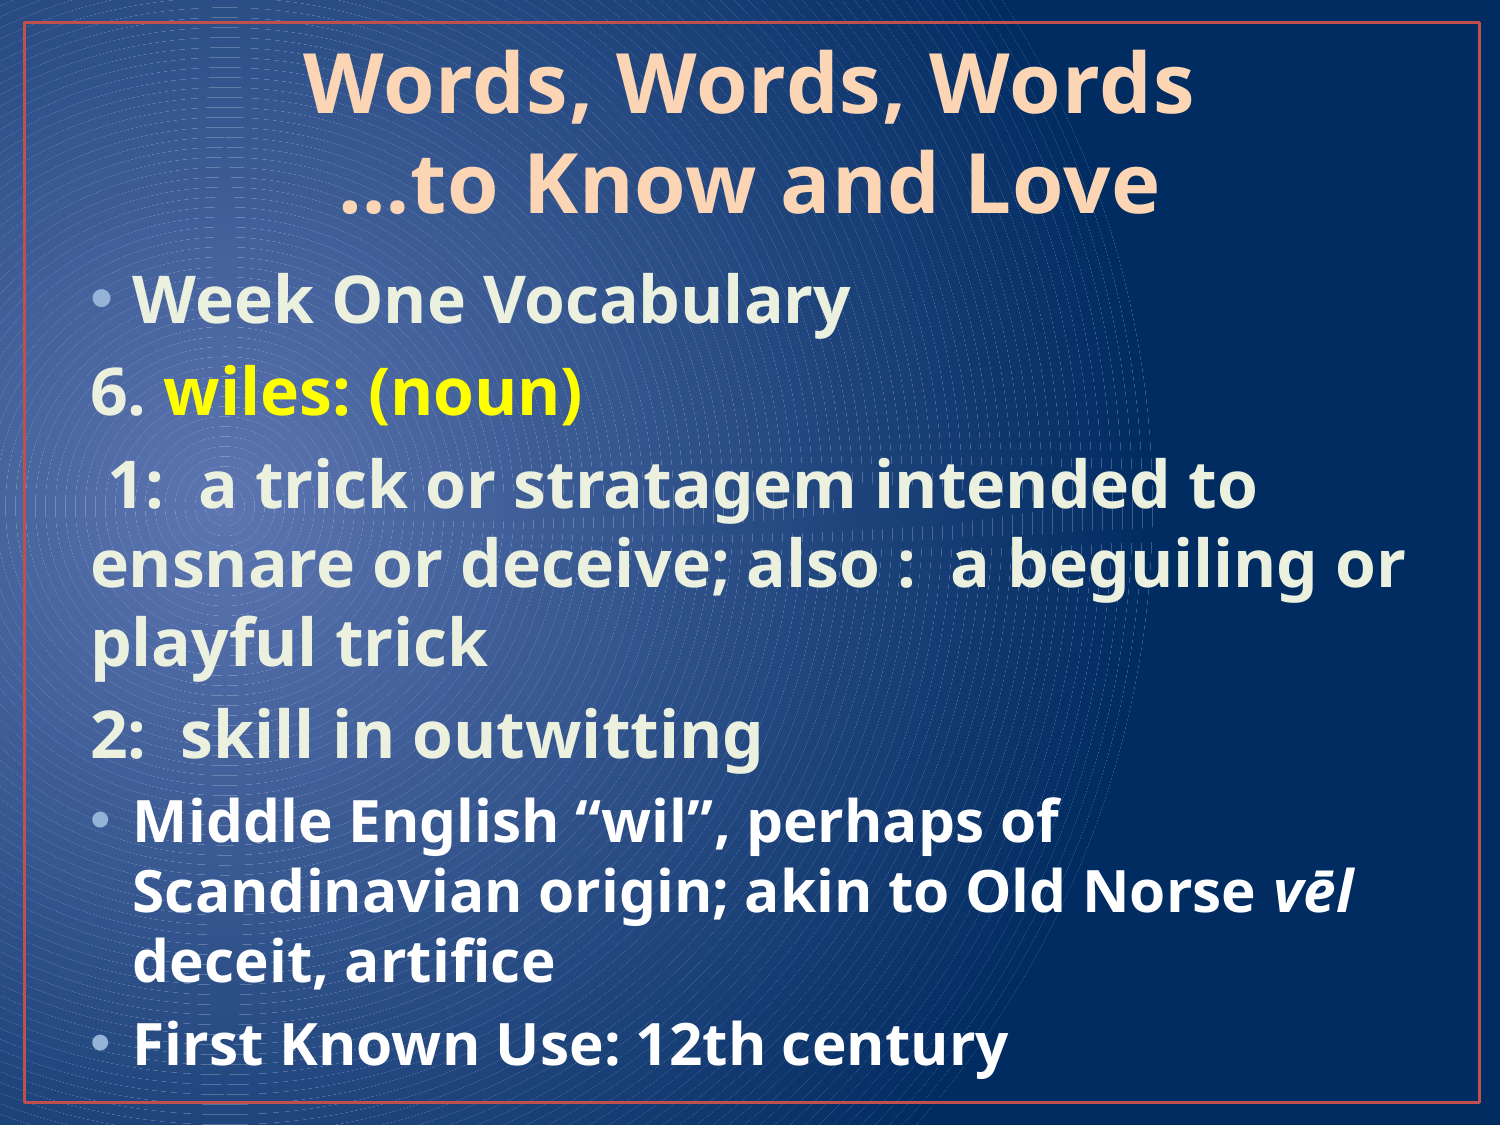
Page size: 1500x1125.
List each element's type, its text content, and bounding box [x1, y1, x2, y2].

list Week One Vocabulary 6. wiles: (noun) 1: a trick or stratagem intended to ensnare or deceive; also : a beguiling or playful trick 2: skill in outwitting Middle English “wil”, perhaps of Scandinavian origin; akin to Old Norse vēl deceit, artifice First Known Use: 12th century [75, 249, 1425, 1088]
title Words, Words, Words …to Know and Love [75, 50, 1425, 238]
